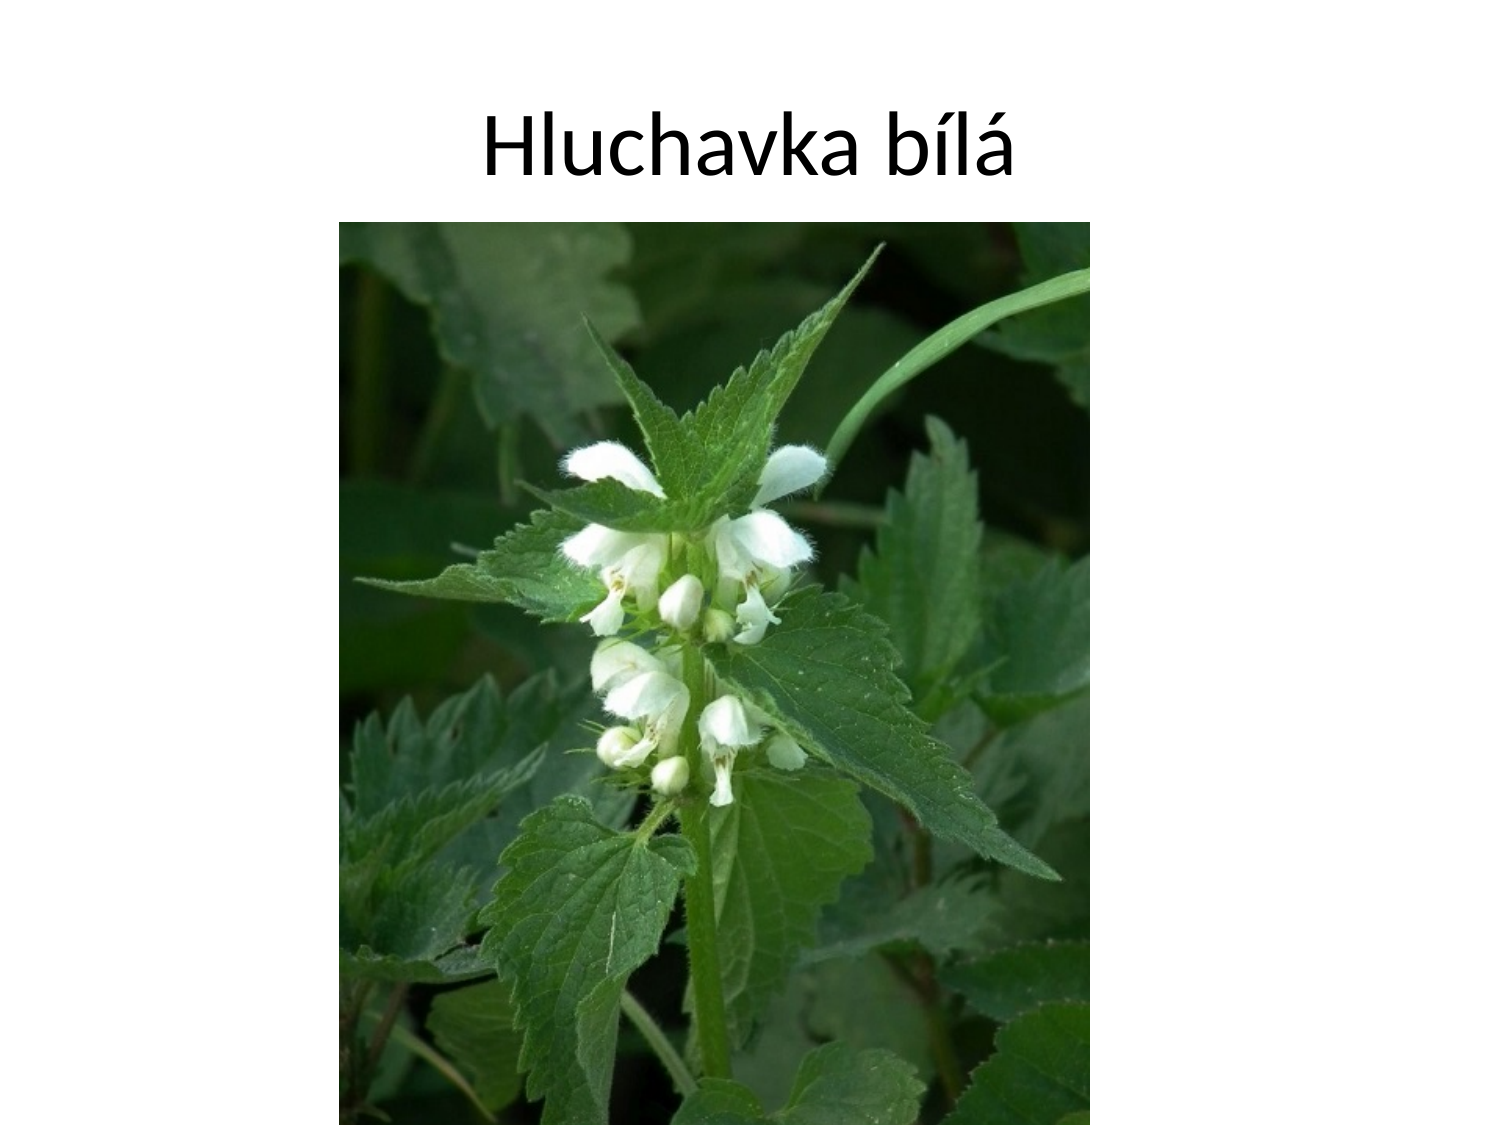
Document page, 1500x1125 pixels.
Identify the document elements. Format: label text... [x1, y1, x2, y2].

picture [339, 222, 1091, 1125]
title Hluchavka bílá [75, 45, 1425, 233]
